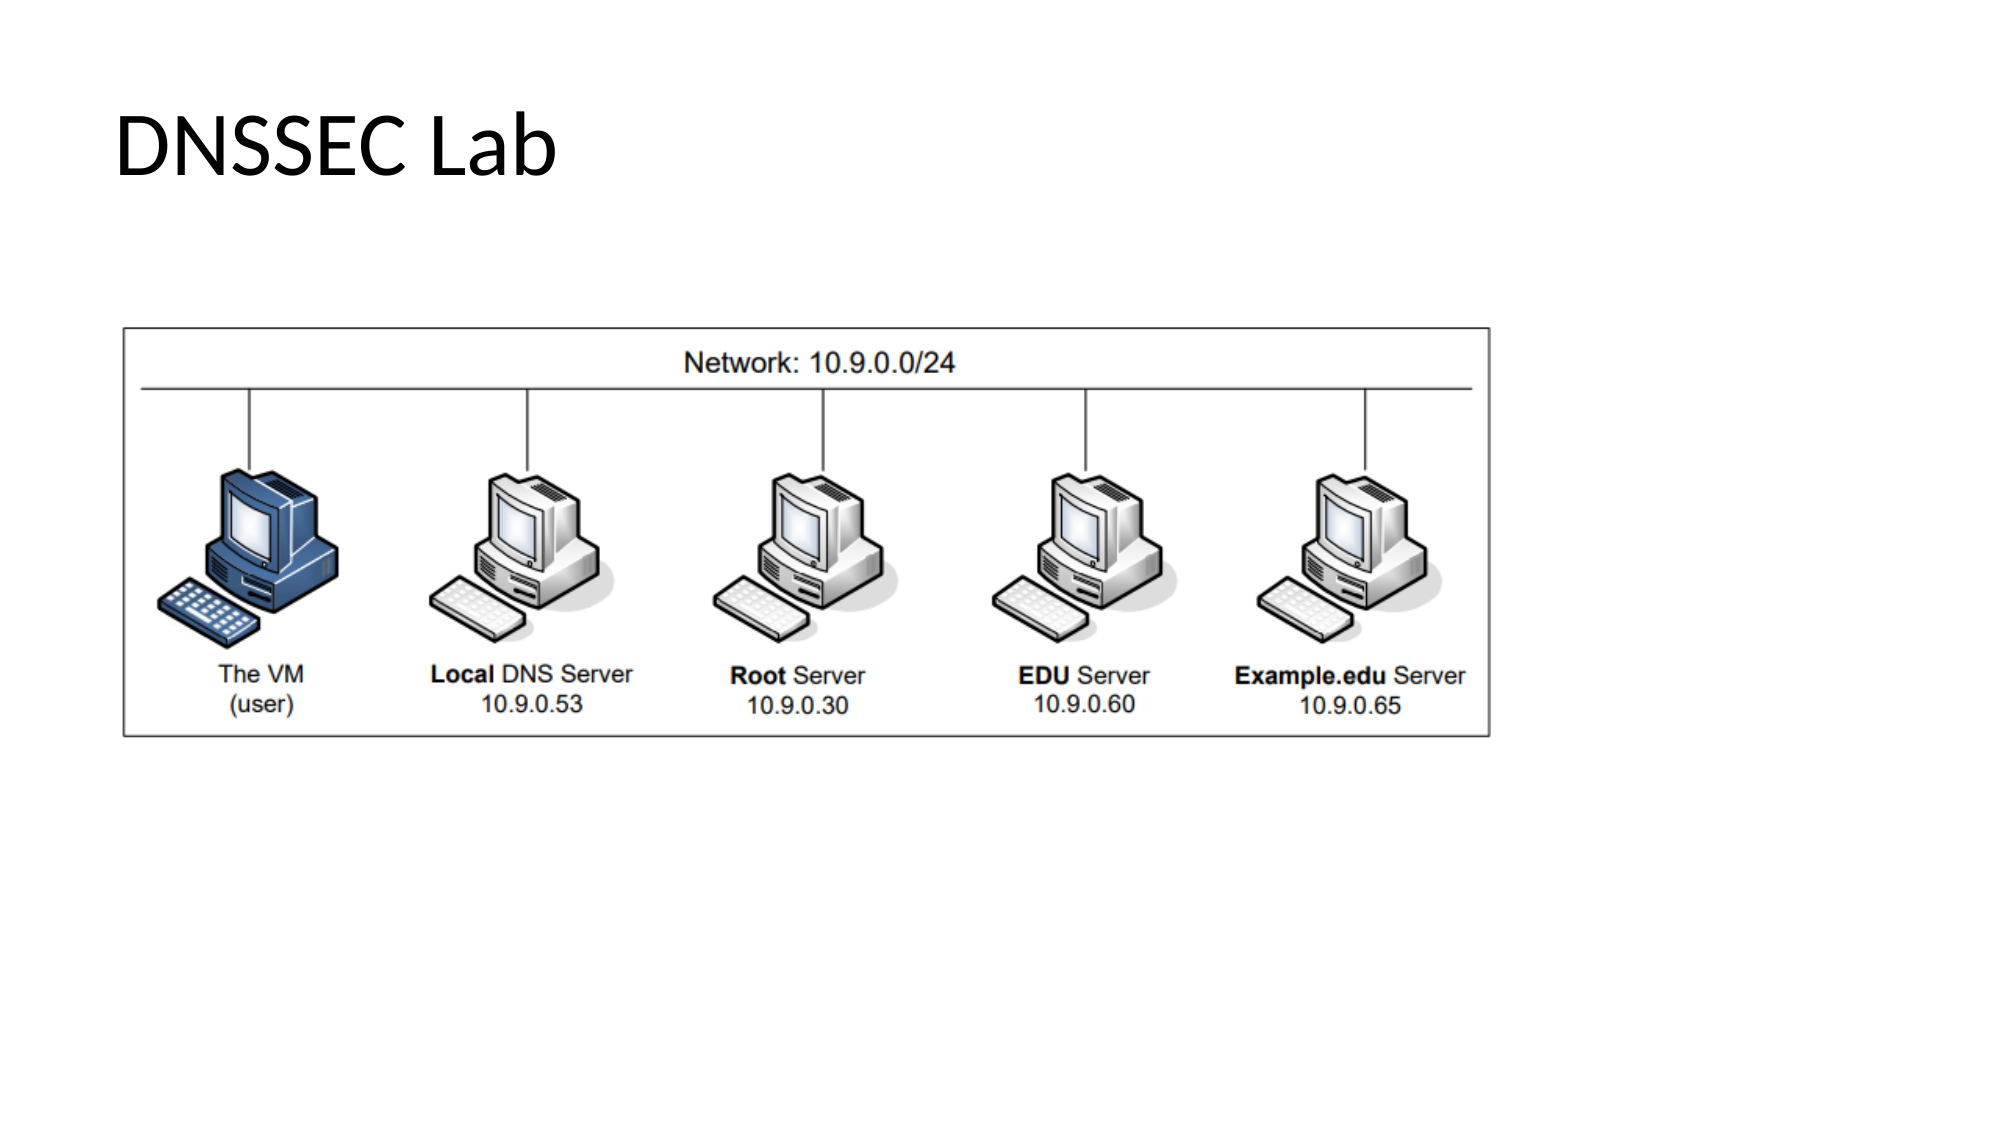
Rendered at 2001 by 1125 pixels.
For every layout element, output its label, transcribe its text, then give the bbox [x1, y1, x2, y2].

title DNSSEC Lab [99, 45, 1900, 233]
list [112, 312, 1502, 751]
